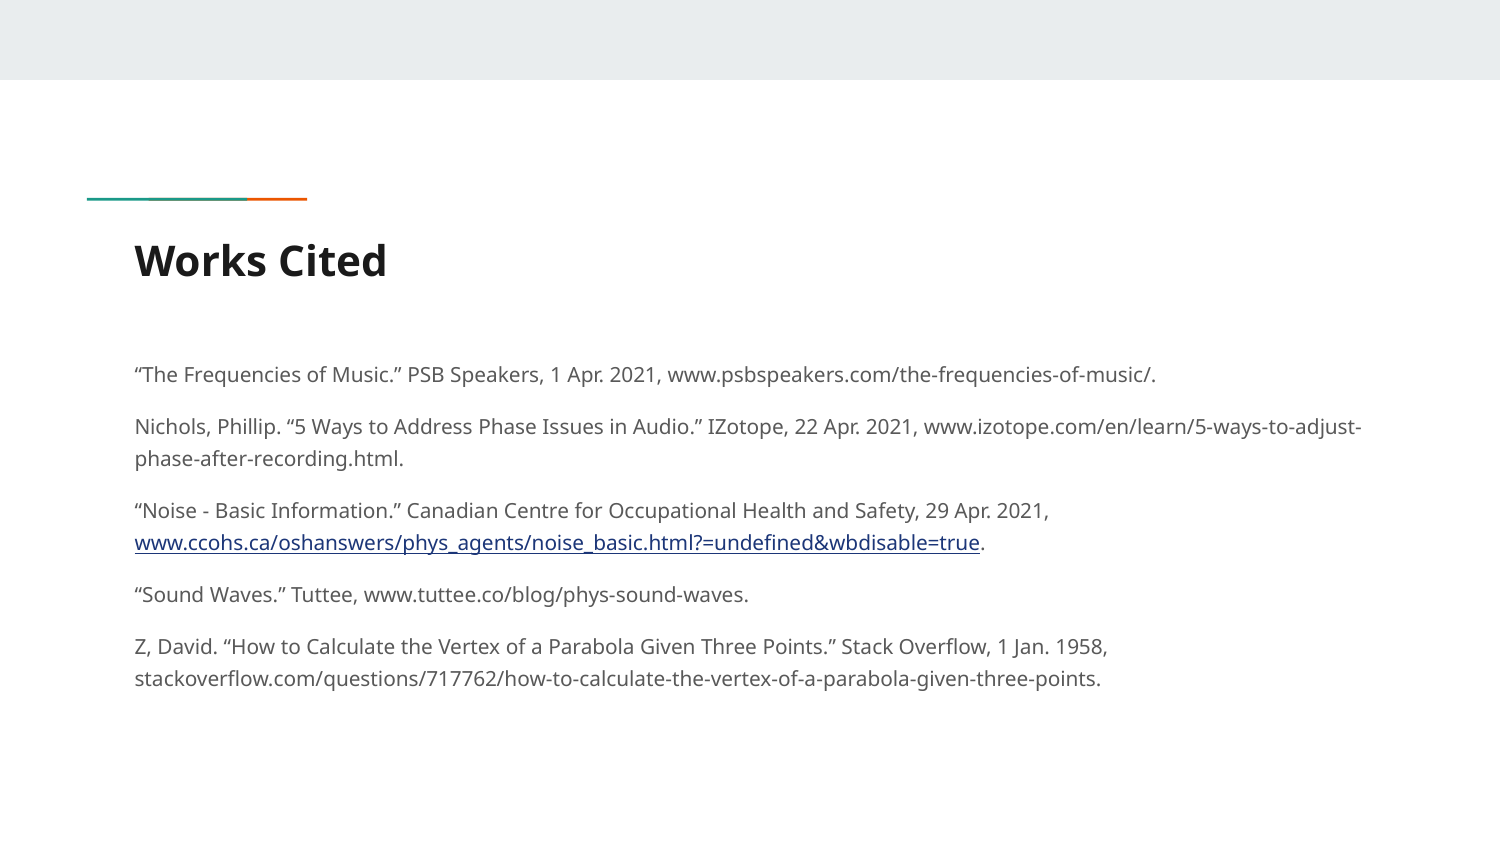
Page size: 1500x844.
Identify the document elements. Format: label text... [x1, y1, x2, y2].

list “The Frequencies of Music.” PSB Speakers, 1 Apr. 2021, www.psbspeakers.com/the-frequencies-of-music/. Nichols, Phillip. “5 Ways to Address Phase Issues in Audio.” IZotope, 22 Apr. 2021, www.izotope.com/en/learn/5-ways-to-adjust-phase-after-recording.html. “Noise - Basic Information.” Canadian Centre for Occupational Health and Safety, 29 Apr. 2021, www.ccohs.ca/oshanswers/phys_agents/noise_basic.html?=undefined&wbdisable=true. “Sound Waves.” Tuttee, www.tuttee.co/blog/phys-sound-waves. Z, David. “How to Calculate the Vertex of a Parabola Given Three Points.” Stack Overflow, 1 Jan. 1958, stackoverflow.com/questions/717762/how-to-calculate-the-vertex-of-a-parabola-given-three-points. [119, 341, 1381, 712]
title Works Cited [119, 216, 1381, 305]
